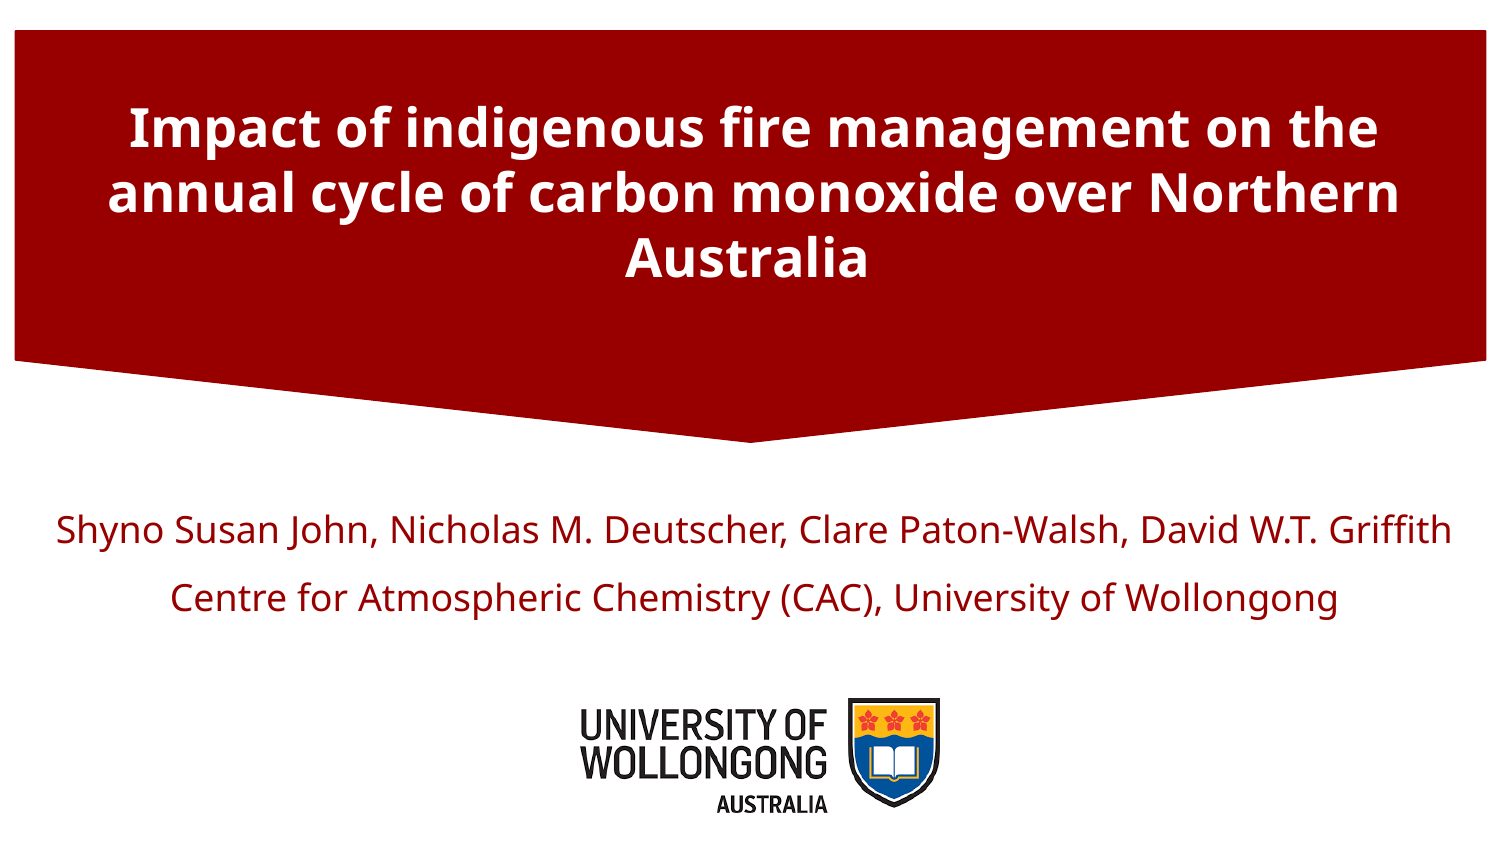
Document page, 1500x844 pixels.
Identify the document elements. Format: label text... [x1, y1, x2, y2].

picture [580, 698, 941, 813]
text_box Impact of indigenous fire management on the annual cycle of carbon monoxide over Northern Australia Shyno Susan John, Nicholas M. Deutscher, Clare Paton-Walsh, David W.T. Griffith Centre for Atmospheric Chemistry (CAC), University of Wollongong [19, 24, 1491, 844]
text_box [15, 31, 19, 361]
